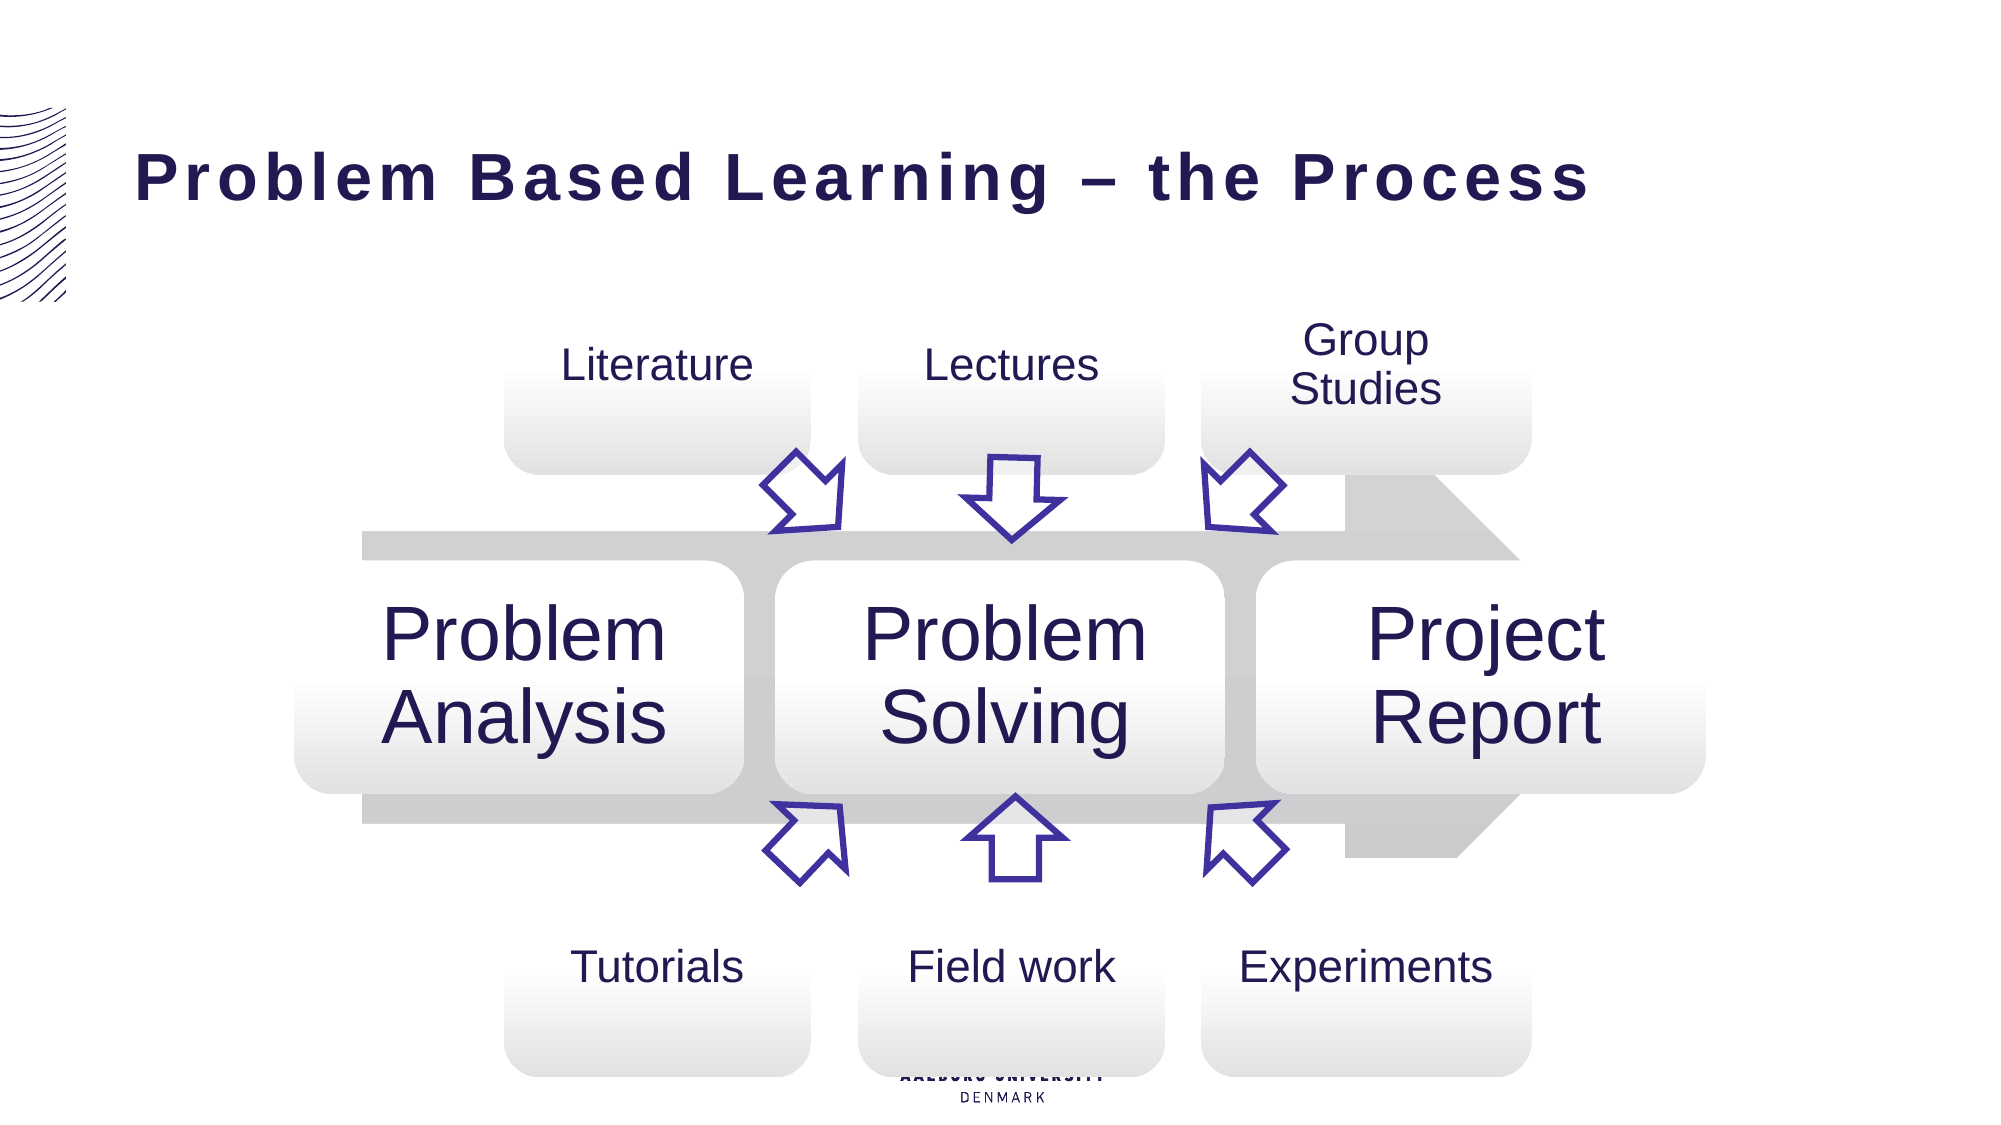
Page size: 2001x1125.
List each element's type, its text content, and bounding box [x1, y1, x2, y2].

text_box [858, 255, 1166, 475]
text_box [858, 857, 1166, 1078]
title Problem Based Learning – the Process [134, 101, 1663, 215]
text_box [1200, 255, 1532, 475]
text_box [249, 385, 1750, 970]
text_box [503, 255, 811, 475]
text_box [1200, 857, 1532, 1078]
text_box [503, 857, 811, 1078]
